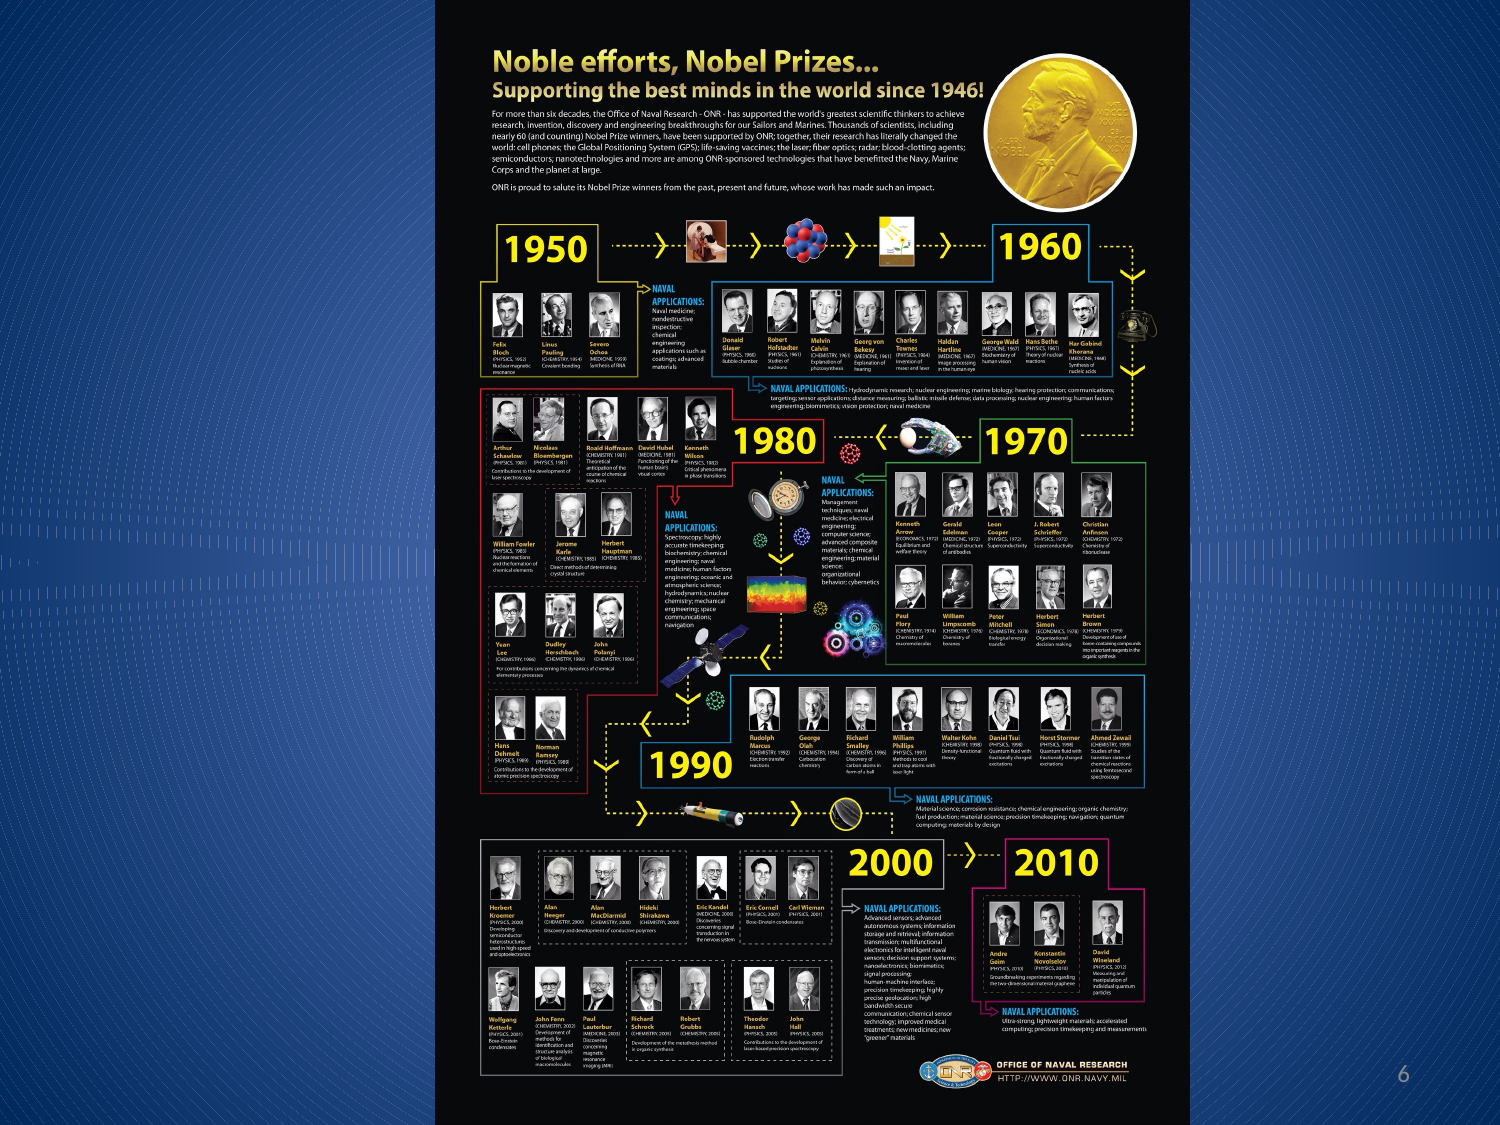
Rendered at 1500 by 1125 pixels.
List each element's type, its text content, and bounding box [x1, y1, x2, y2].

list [434, 0, 1191, 1125]
slide_number 6 [1196, 1042, 1425, 1103]
